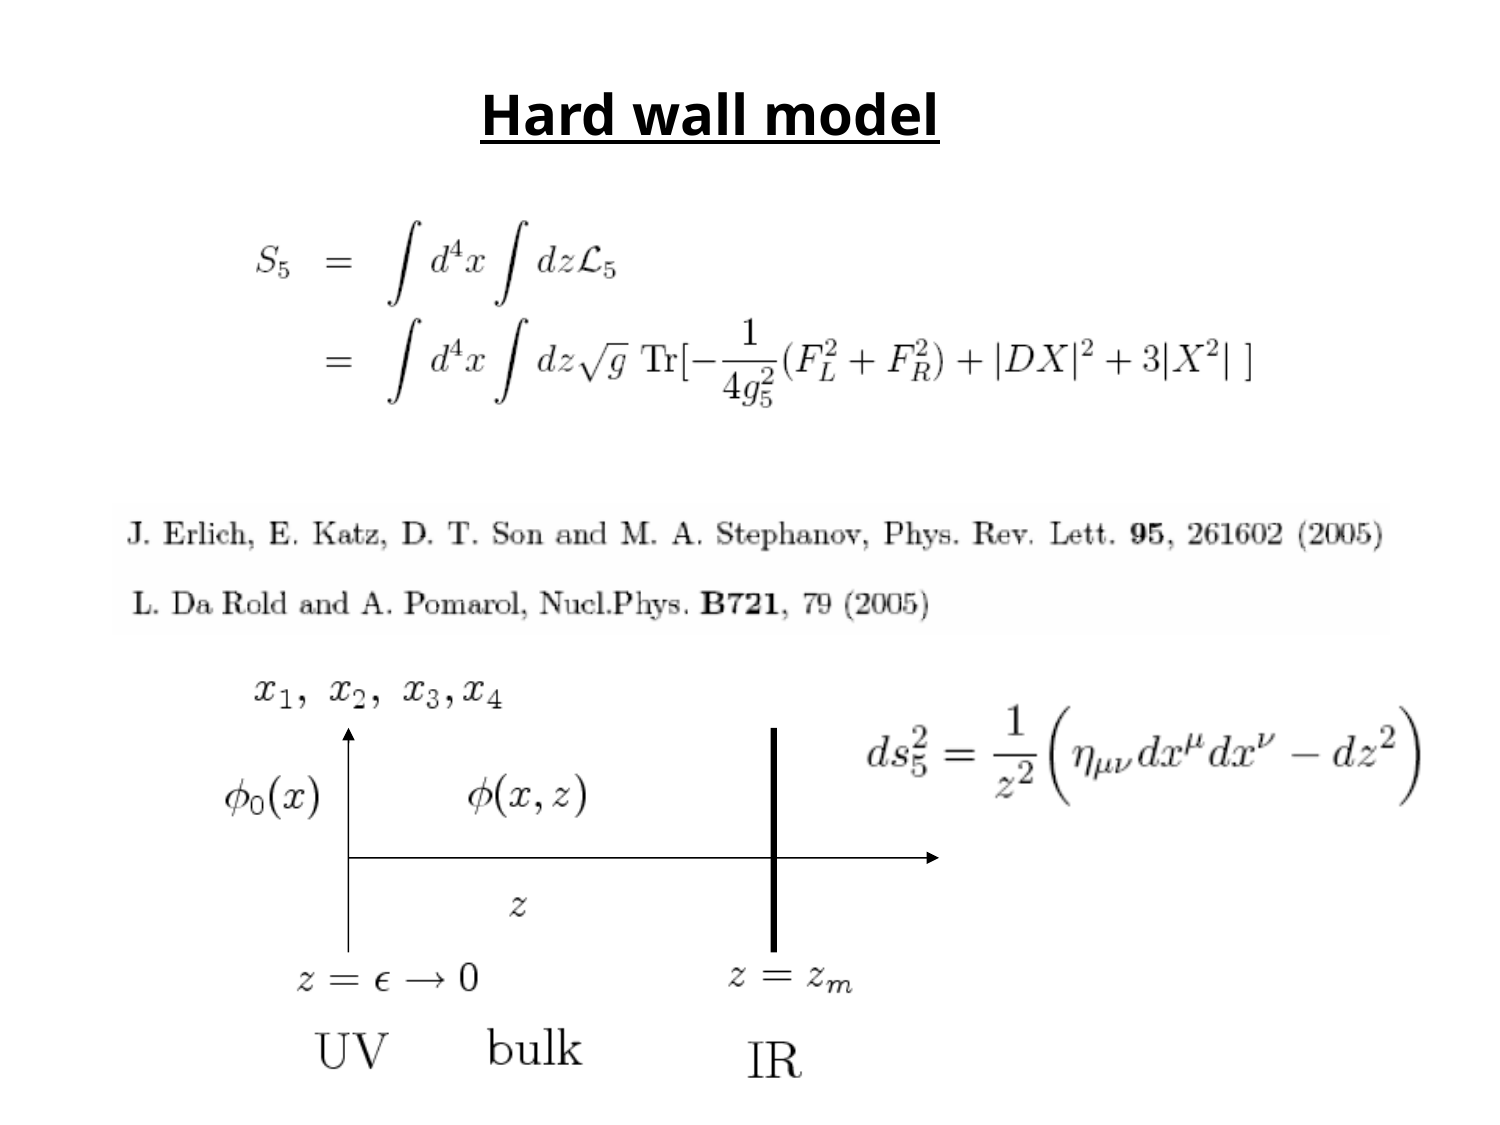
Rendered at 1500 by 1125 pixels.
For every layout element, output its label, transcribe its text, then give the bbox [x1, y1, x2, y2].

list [277, 951, 495, 1008]
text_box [442, 762, 597, 833]
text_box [478, 1011, 592, 1084]
picture [229, 219, 1276, 438]
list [111, 503, 1390, 637]
text_box Hard wall model [465, 71, 955, 155]
text_box [774, 851, 940, 865]
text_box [229, 656, 520, 720]
picture [820, 667, 1435, 834]
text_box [301, 1011, 400, 1089]
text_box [218, 762, 326, 837]
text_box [726, 1022, 810, 1100]
text_box [342, 727, 355, 857]
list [702, 952, 868, 1009]
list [478, 869, 543, 936]
